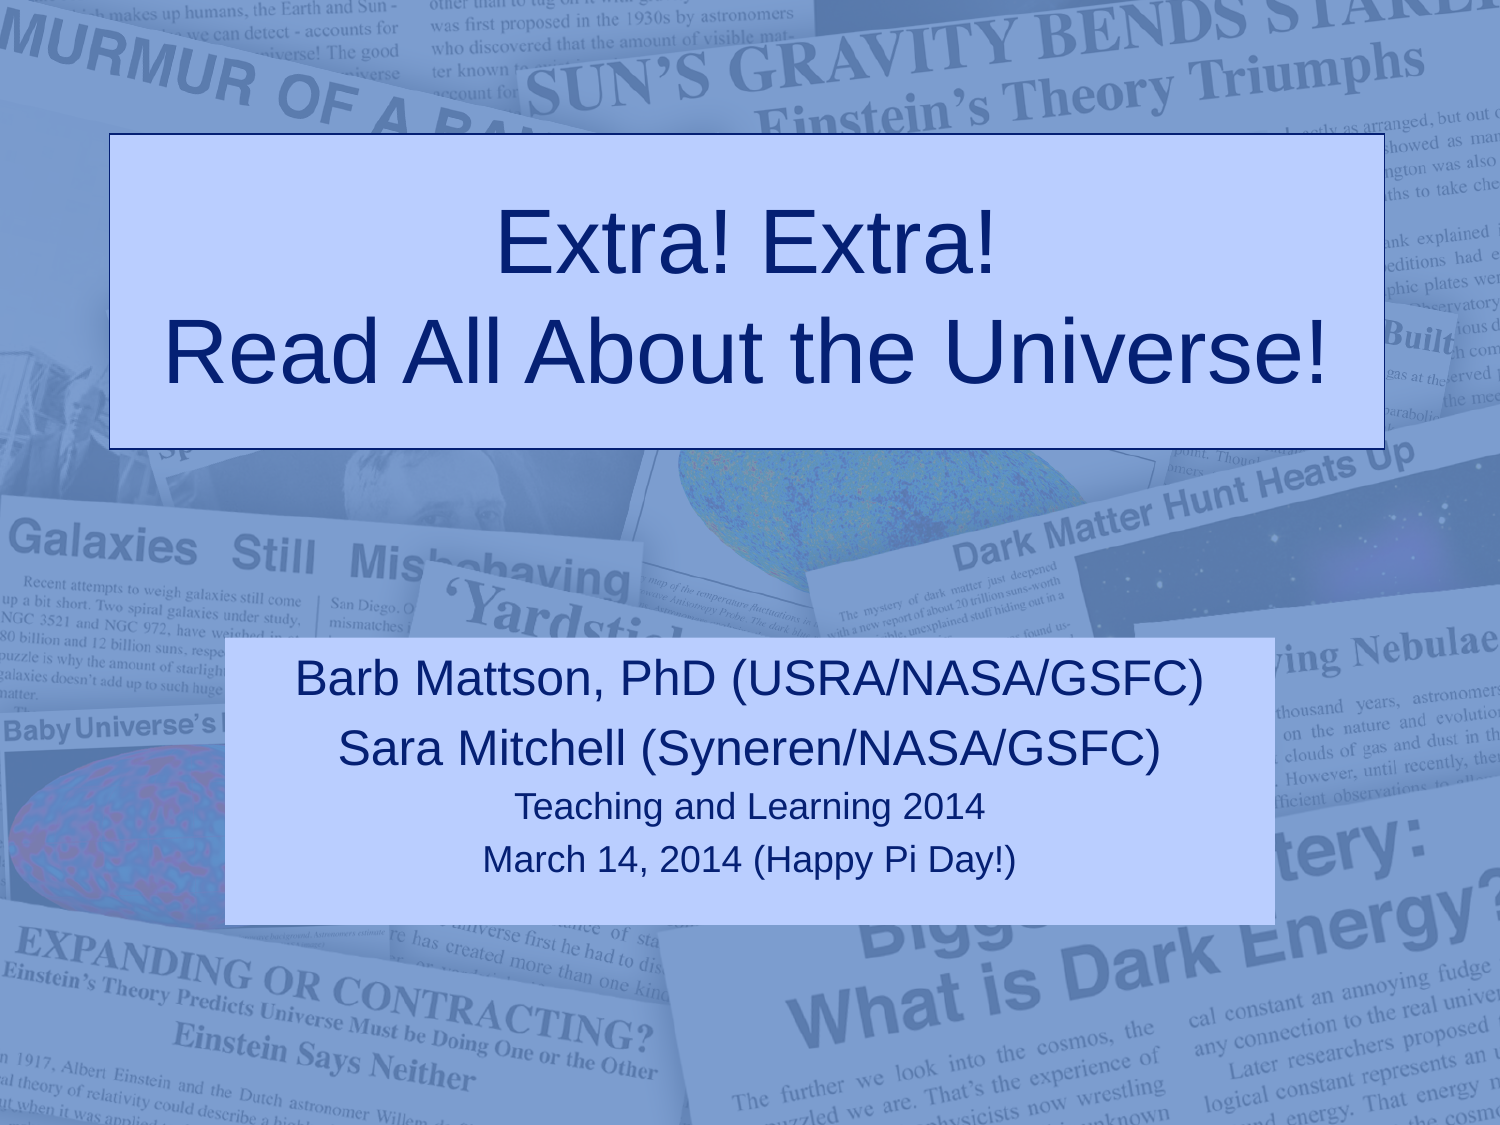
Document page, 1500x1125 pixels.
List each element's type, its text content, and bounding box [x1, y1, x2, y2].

subtitle Barb Mattson, PhD (USRA/NASA/GSFC) Sara Mitchell (Syneren/NASA/GSFC) Teaching and Learning 2014 March 14, 2014 (Happy Pi Day!) [224, 637, 1276, 926]
picture [0, 0, 1500, 1125]
title Extra! Extra! Read All About the Universe! [109, 133, 1385, 450]
